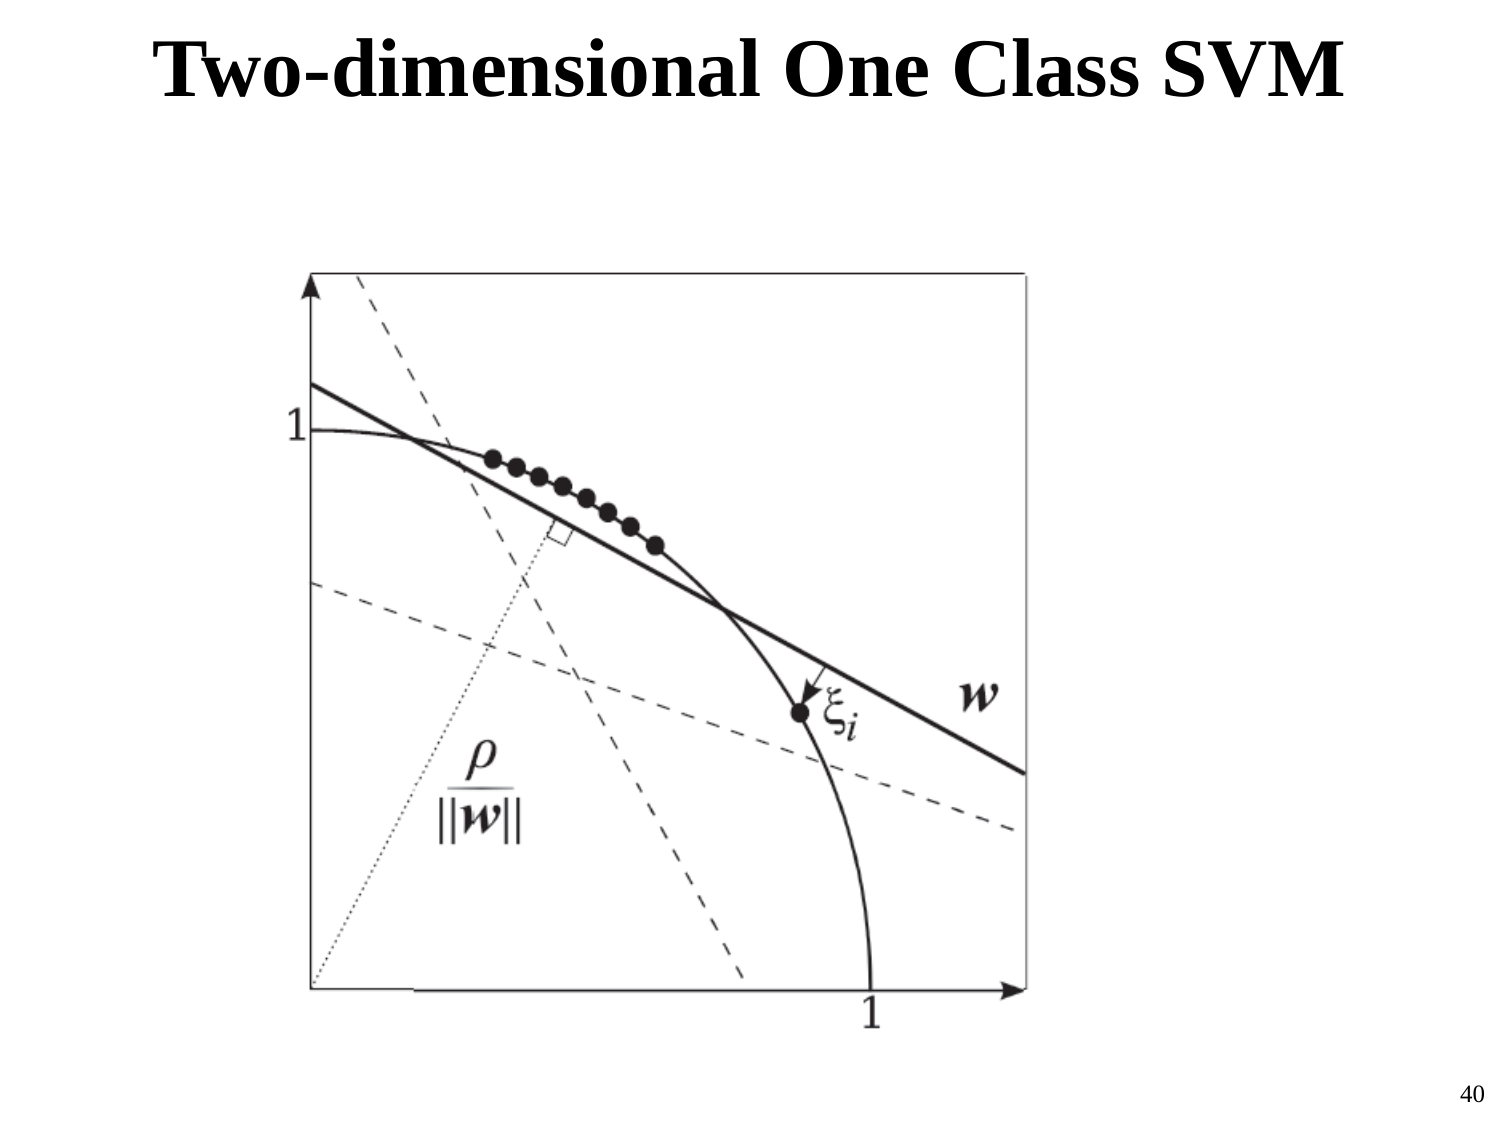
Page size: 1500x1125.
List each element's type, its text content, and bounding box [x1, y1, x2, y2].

slide_number 40 [1186, 1069, 1500, 1125]
picture [262, 249, 1111, 1061]
title Two-dimensional One Class SVM [0, 0, 1500, 126]
